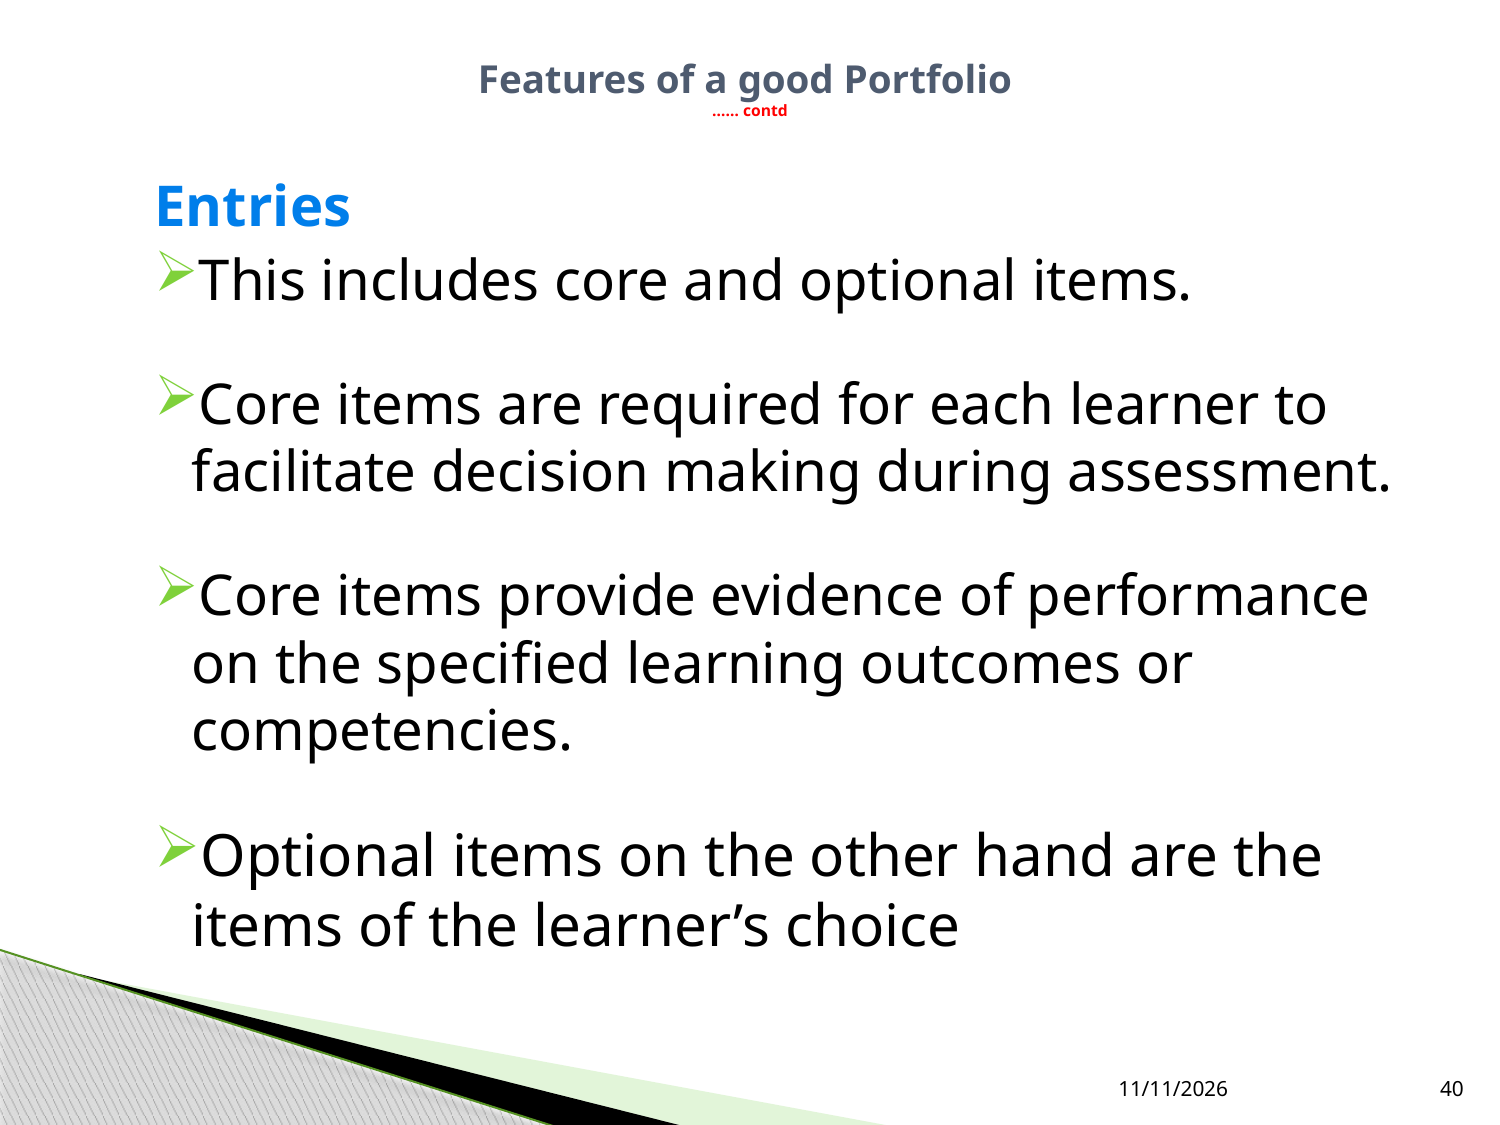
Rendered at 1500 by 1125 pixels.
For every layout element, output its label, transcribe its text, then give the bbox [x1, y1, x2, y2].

slide_number 40 [1418, 1051, 1479, 1112]
title Features of a good Portfolio …… contd [75, 0, 1425, 175]
list Entries This includes core and optional items. Core items are required for each learner to facilitate decision making during assessment. Core items provide evidence of performance on the specified learning outcomes or competencies. Optional items on the other hand are the items of the learner’s choice [75, 175, 1425, 1038]
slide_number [1103, 1051, 1418, 1112]
